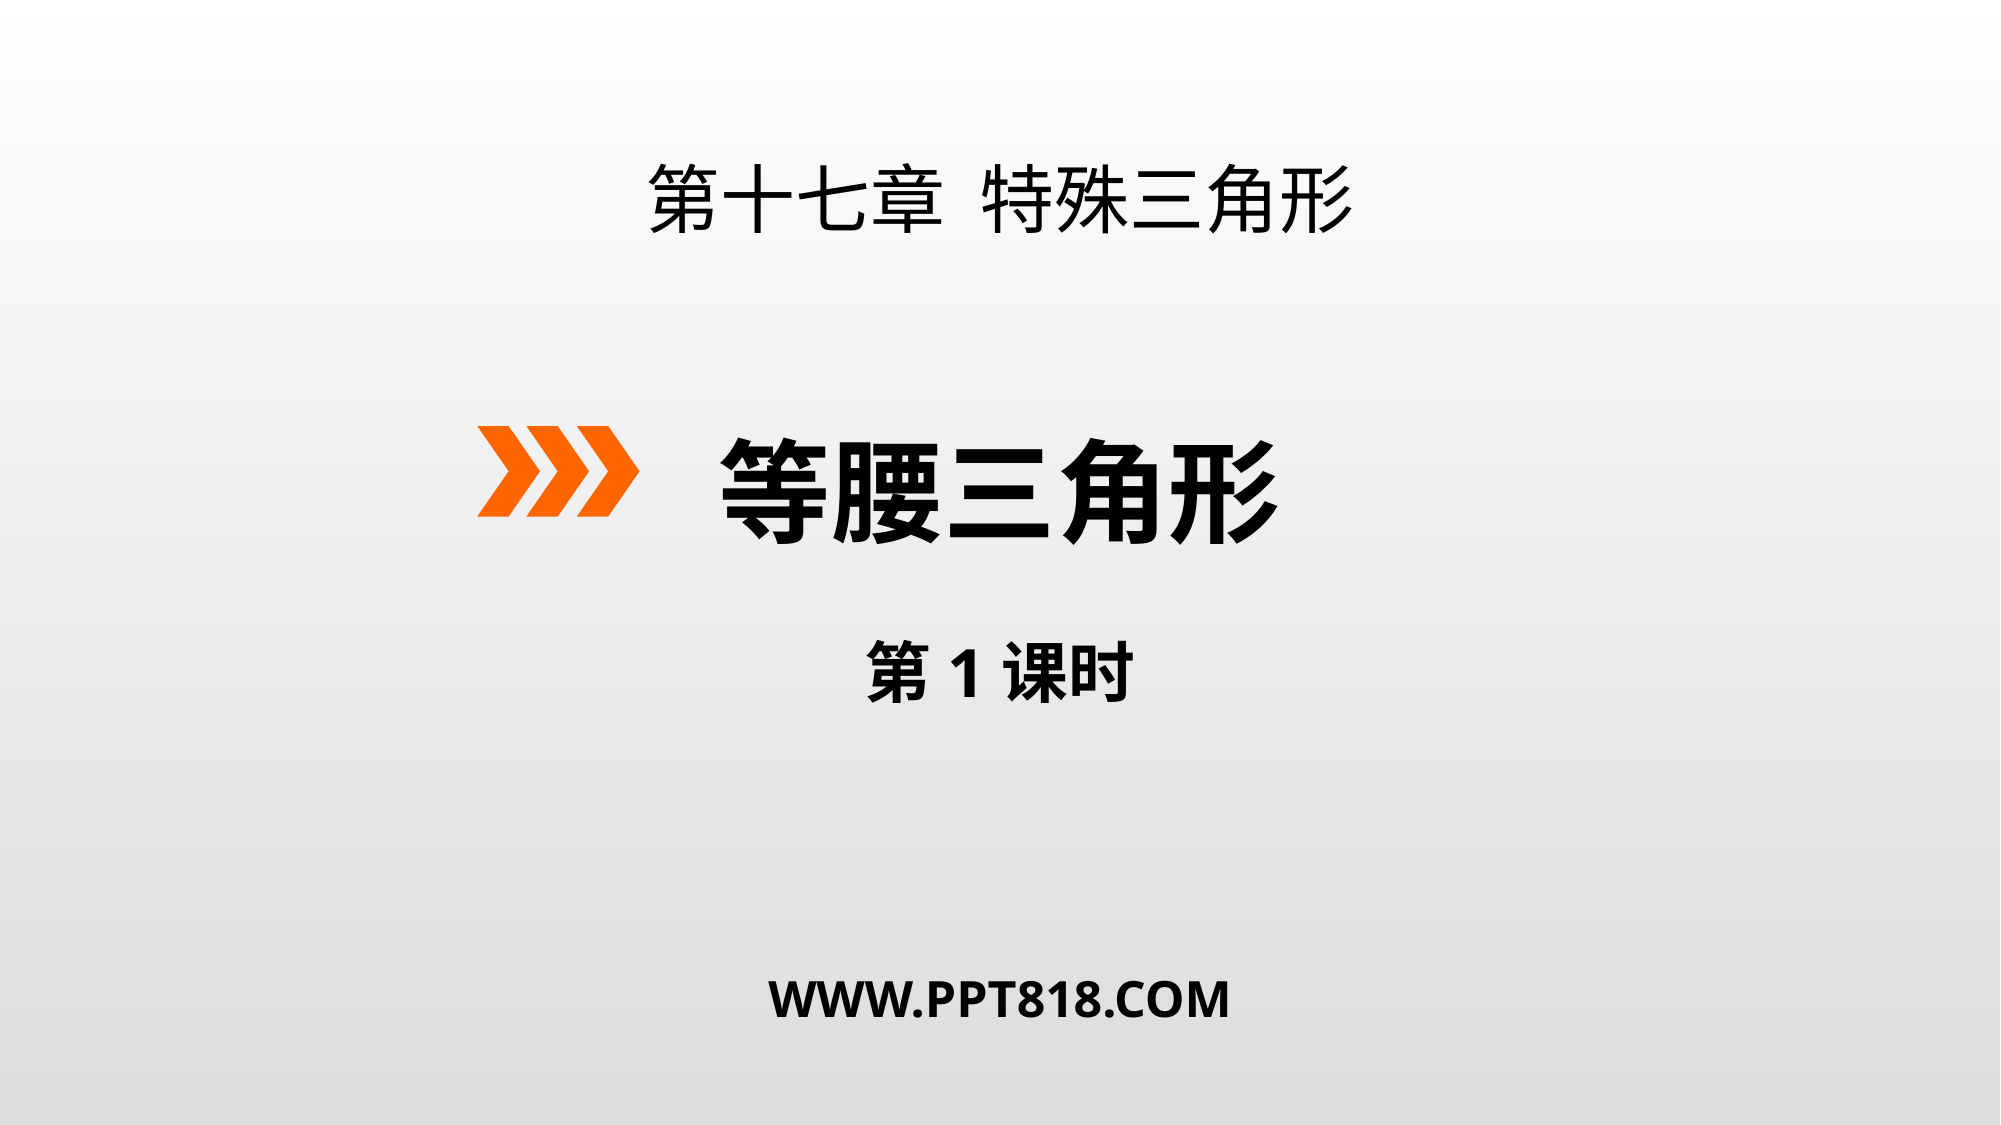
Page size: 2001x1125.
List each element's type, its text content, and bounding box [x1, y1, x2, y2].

text_box [574, 424, 641, 518]
text_box WWW.PPT818.COM [0, 953, 2000, 1035]
text_box [475, 424, 542, 518]
text_box [524, 424, 591, 518]
text_box 等腰三角形 第1课时 [0, 347, 2000, 718]
text_box 第十七章 特殊三角形 [0, 145, 2000, 251]
